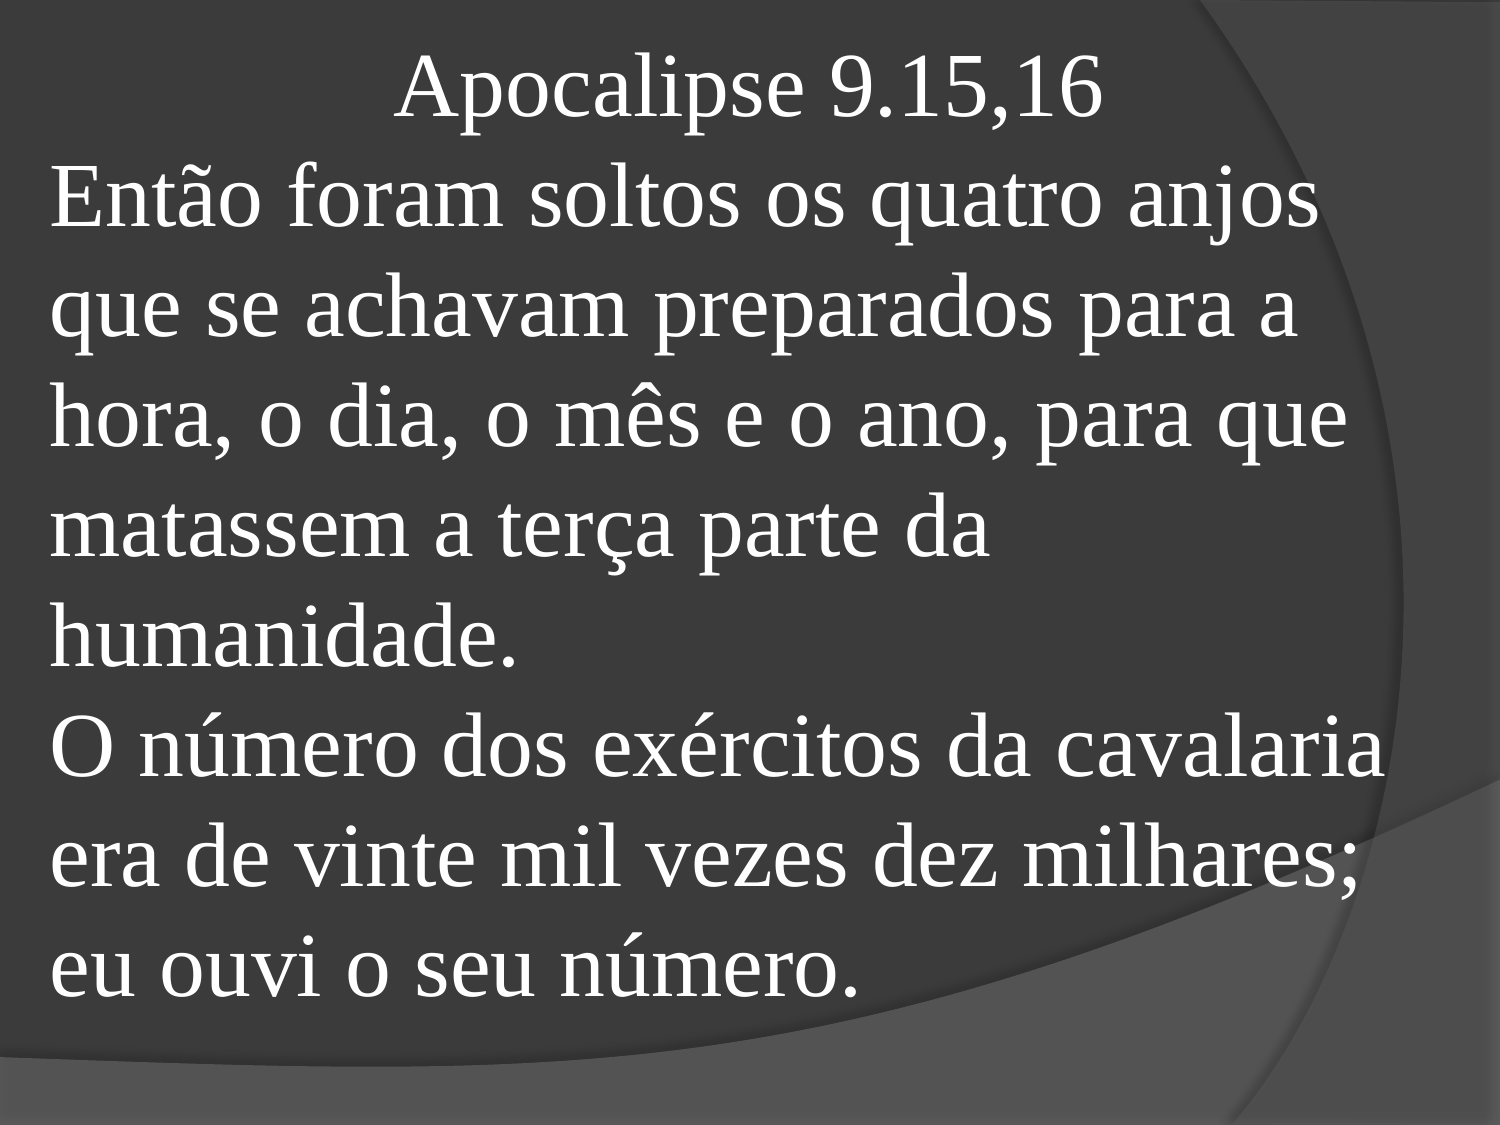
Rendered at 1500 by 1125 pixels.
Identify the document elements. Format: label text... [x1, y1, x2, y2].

text_box Apocalipse 9.15,16 Então foram soltos os quatro anjos que se achavam preparados para a hora, o dia, o mês e o ano, para que matassem a terça parte da humanidade. O número dos exércitos da cavalaria era de vinte mil vezes dez milhares; eu ouvi o seu número. [35, 17, 1465, 1125]
